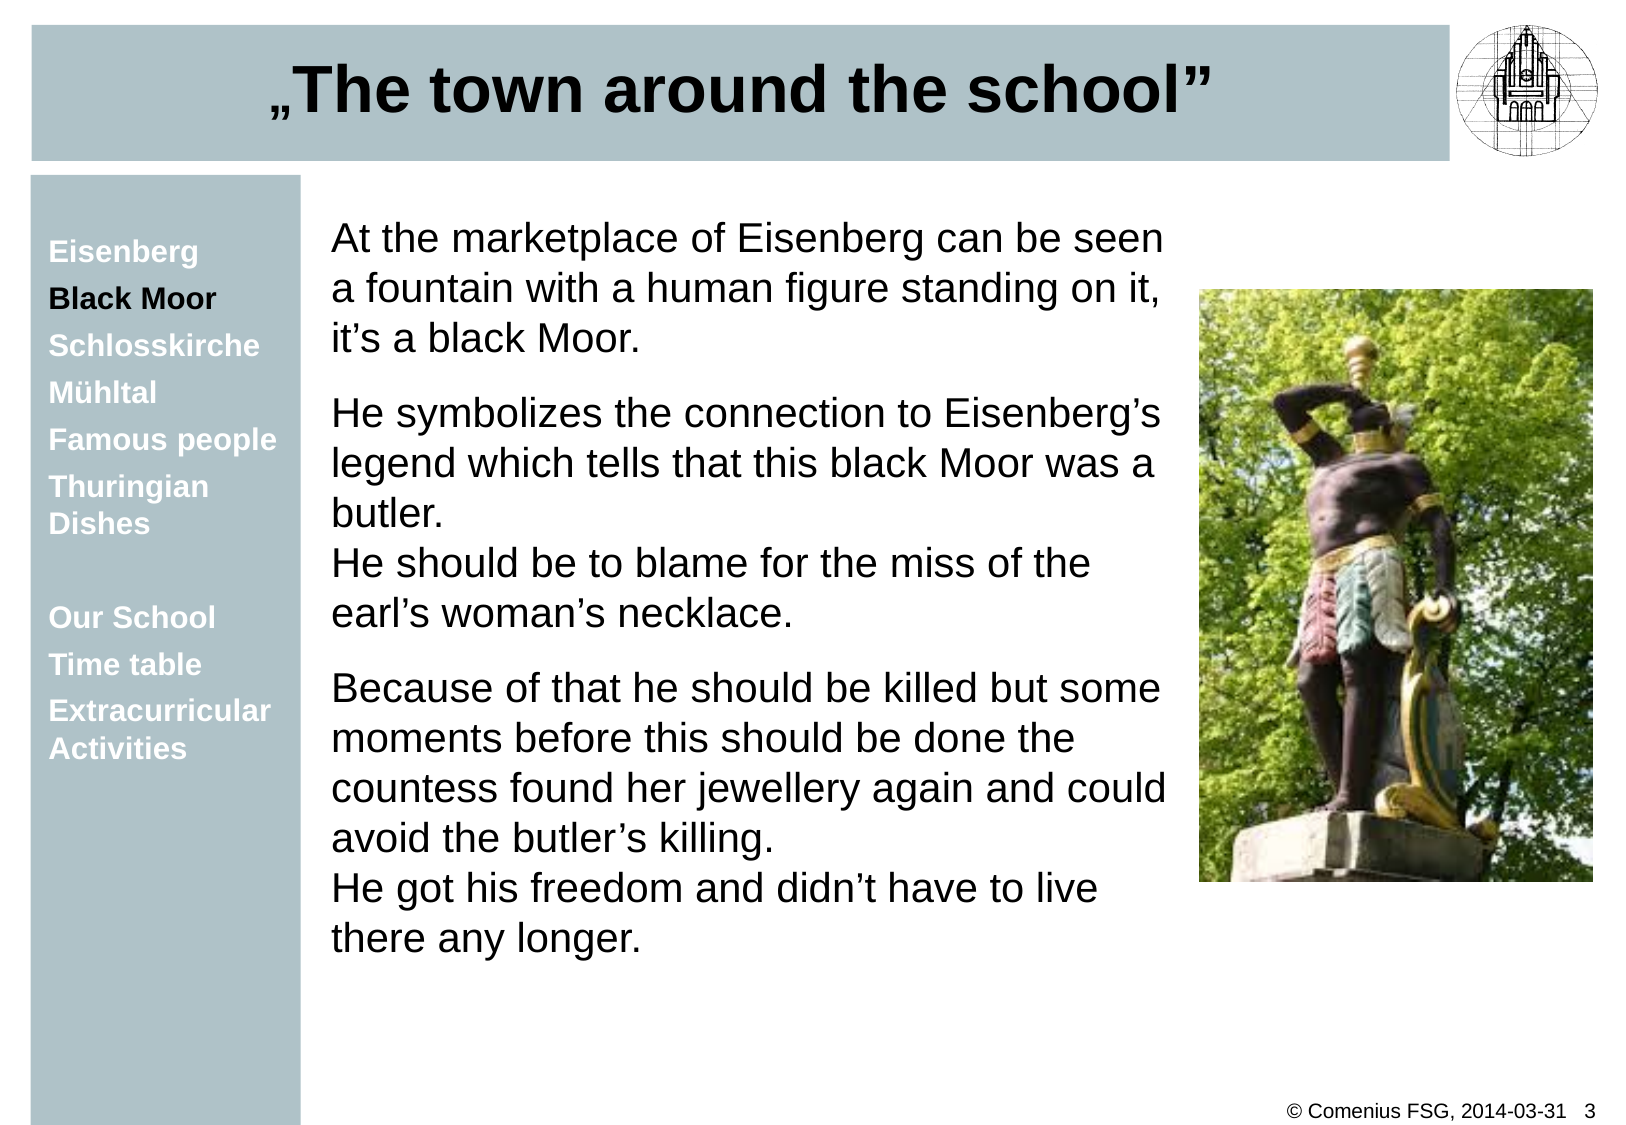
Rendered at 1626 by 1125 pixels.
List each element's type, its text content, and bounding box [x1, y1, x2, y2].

text_box [31, 24, 1444, 161]
text_box At the marketplace of Eisenberg can be seen a fountain with a human figure standing on it, it’s a black Moor. He symbolizes the connection to Eisenberg’s legend which tells that this black Moor was a butler. He should be to blame for the miss of the earl’s woman’s necklace. Because of that he should be killed but some moments before this should be done the countess found her jewellery again and could avoid the butler’s killing. He got his freedom and didn’t have to live there any longer. [316, 203, 1203, 969]
text_box [30, 174, 301, 1125]
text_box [1449, 18, 1604, 162]
title „The town around the school” [32, 33, 1444, 138]
picture [1199, 289, 1593, 882]
text_box Eisenberg Black Moor Schlosskirche Mühltal Famous people Thuringian Dishes Our School Time table Extracurricular Activities [48, 231, 278, 979]
